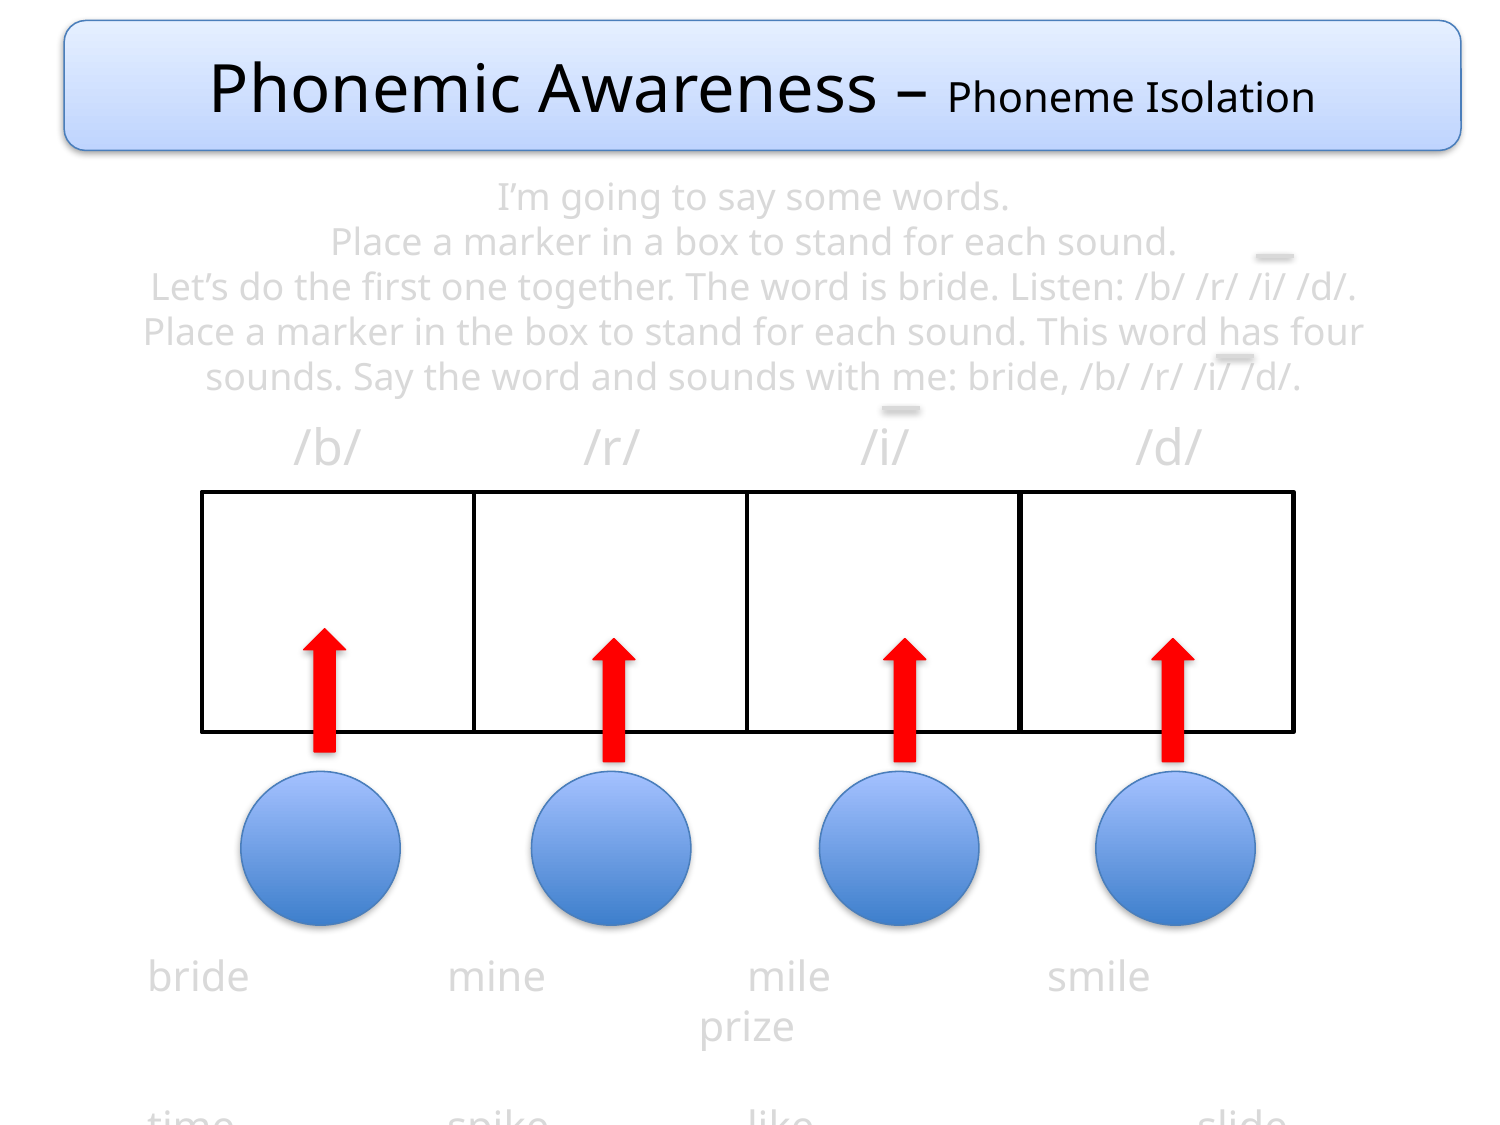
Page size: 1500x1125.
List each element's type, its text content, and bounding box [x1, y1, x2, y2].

text_box I’m going to say some words. Place a marker in a box to stand for each sound. Let’s do the first one together. The word is bride. Listen: /b/ /r/ /i/ /d/. Place a marker in the box to stand for each sound. This word has four sounds. Say the word and sounds with me: bride, /b/ /r/ /i/ /d/. [93, 165, 1415, 406]
text_box Phonemic Awareness – Phoneme Isolation [63, 19, 1462, 152]
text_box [201, 407, 1294, 926]
text_box bride mine mile smile prize time spike like slide tribe [86, 942, 1408, 1125]
